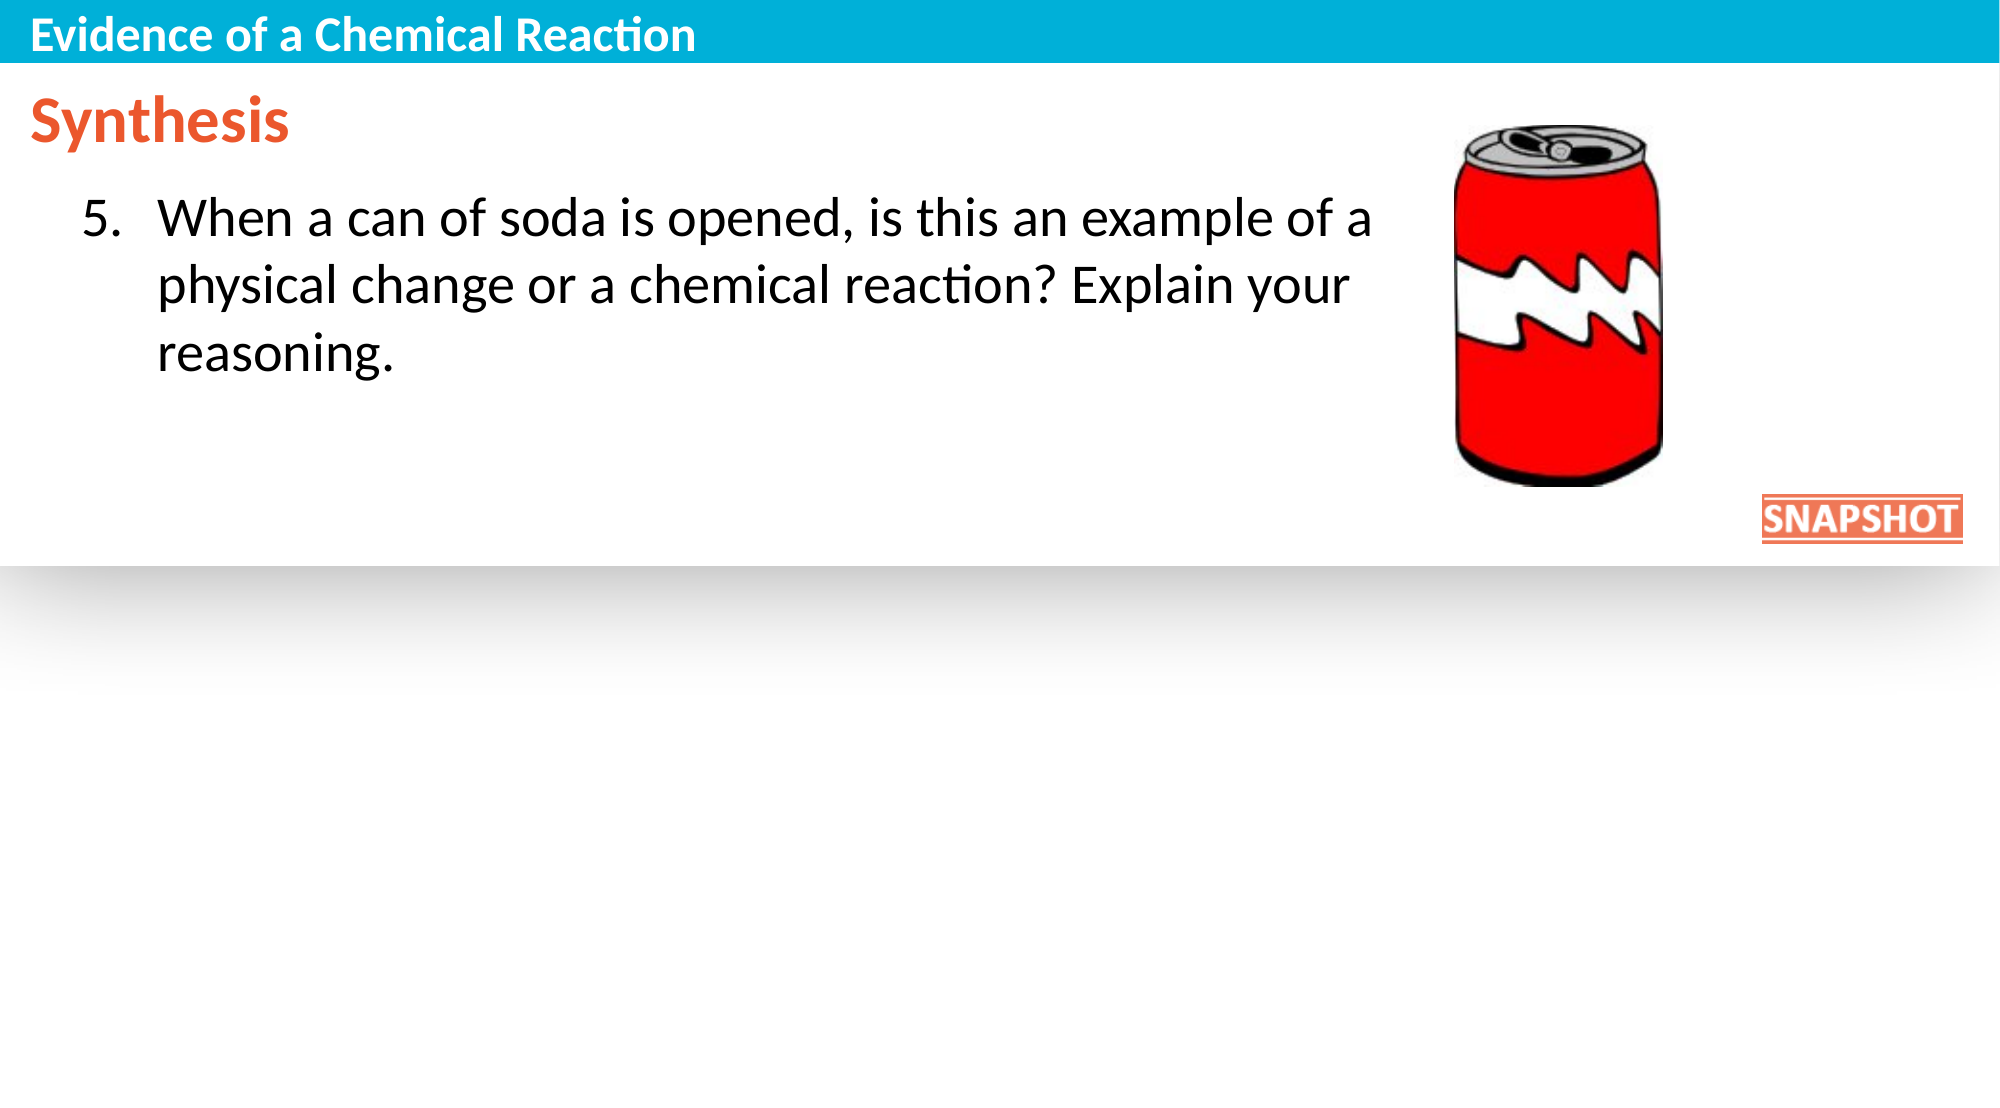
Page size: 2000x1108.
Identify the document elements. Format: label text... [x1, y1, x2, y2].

text_box Evidence of a Chemical Reaction [0, 1, 2000, 62]
text_box Synthesis [30, 75, 291, 156]
text_box [0, 63, 2000, 566]
text_box When a can of soda is opened, is this an example of a physical change or a chemical reaction? Explain your reasoning. [37, 180, 1381, 383]
picture [1454, 125, 1663, 487]
picture [1762, 494, 1963, 544]
